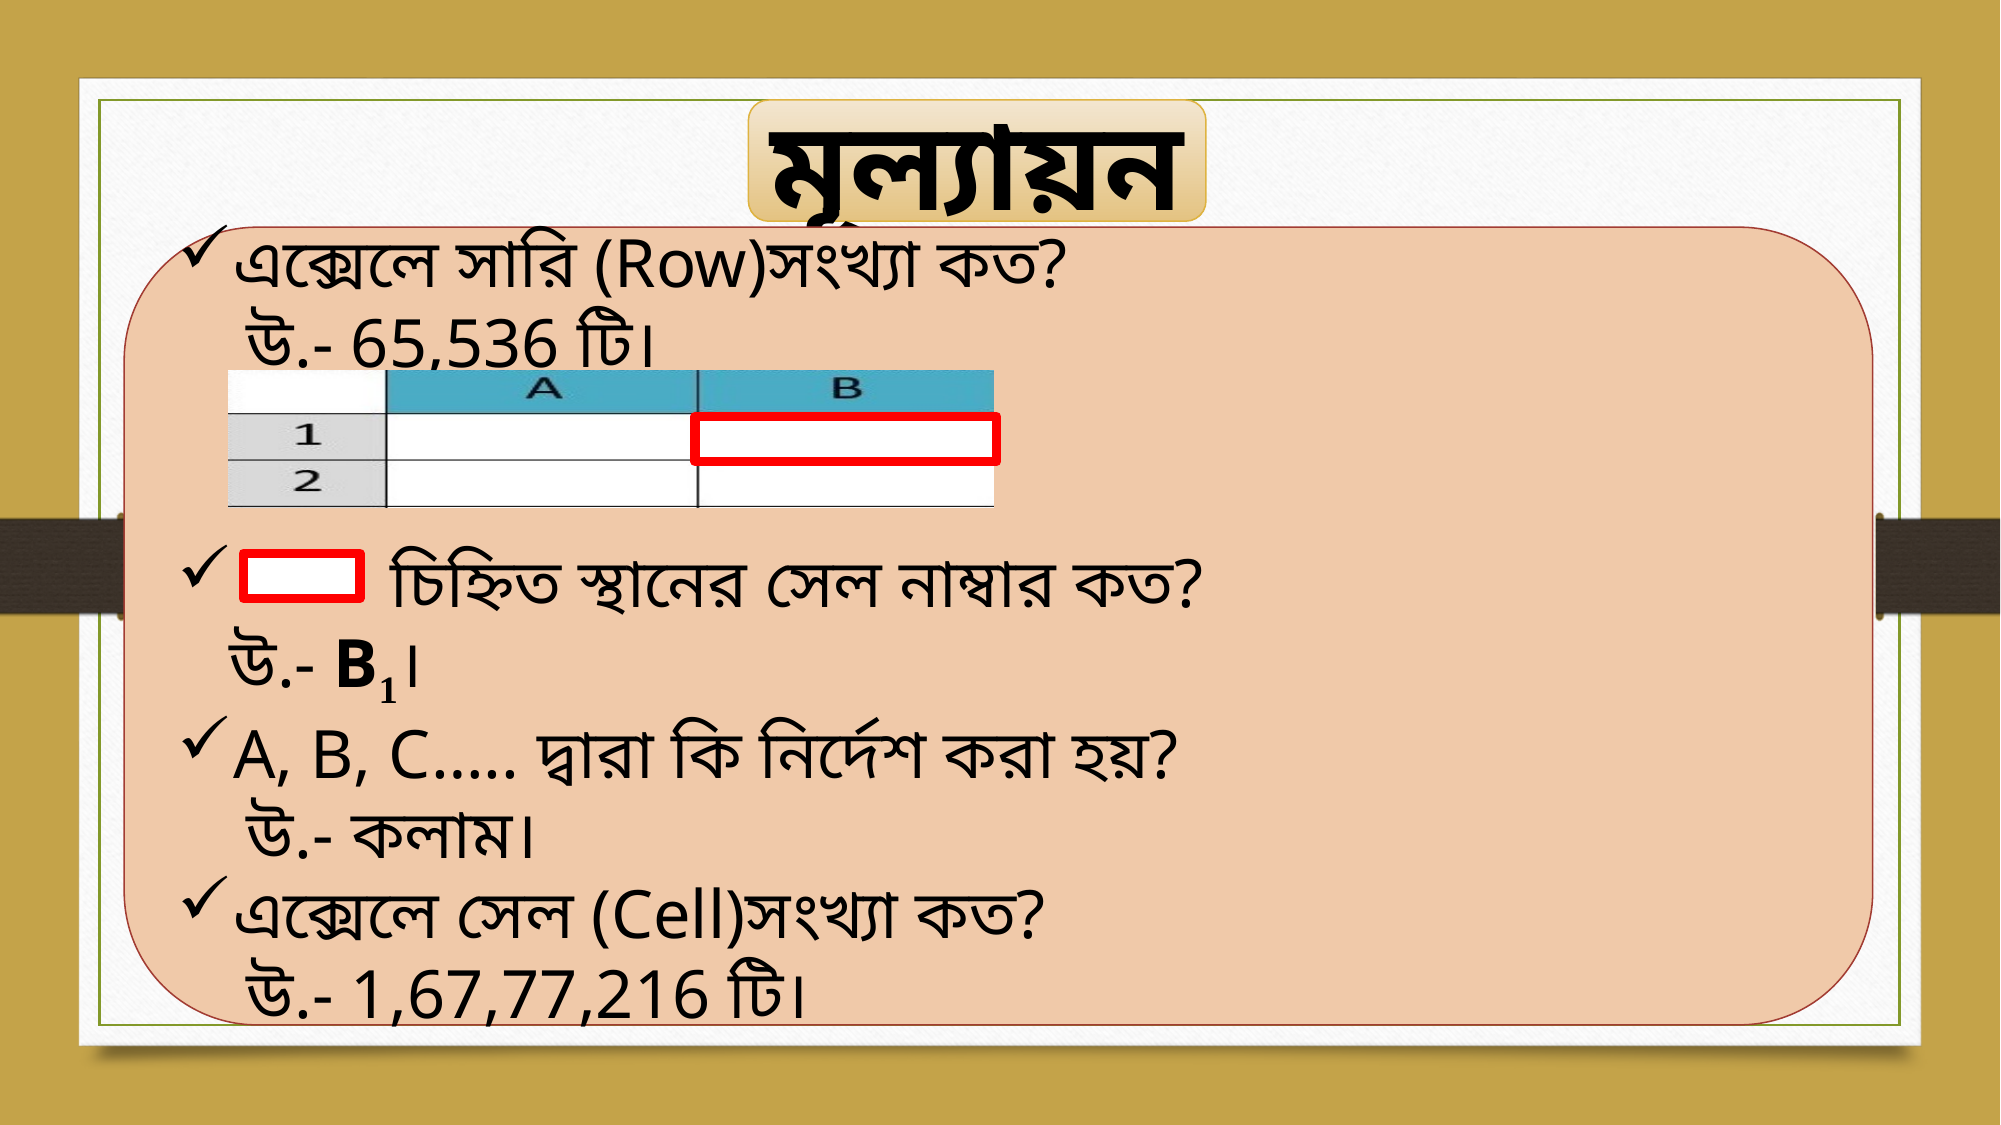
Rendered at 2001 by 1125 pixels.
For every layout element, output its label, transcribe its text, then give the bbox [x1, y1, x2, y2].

text_box [242, 552, 361, 600]
text_box এক্সেলে সারি (Row)সংখ্যা কত? উ.- 65,536 টি। চিহ্নিত স্থানের সেল নাম্বার কত? উ.- B1। A, B, C….. দ্বারা কি নির্দেশ করা হয়? উ.- কলাম। এক্সেলে সেল (Cell)সংখ্যা কত? উ.- 1,67,77,216 টি। [123, 226, 1874, 1026]
picture [0, 0, 2001, 1125]
text_box মূল্যায়ন [747, 99, 1207, 222]
text_box [994, 415, 998, 463]
